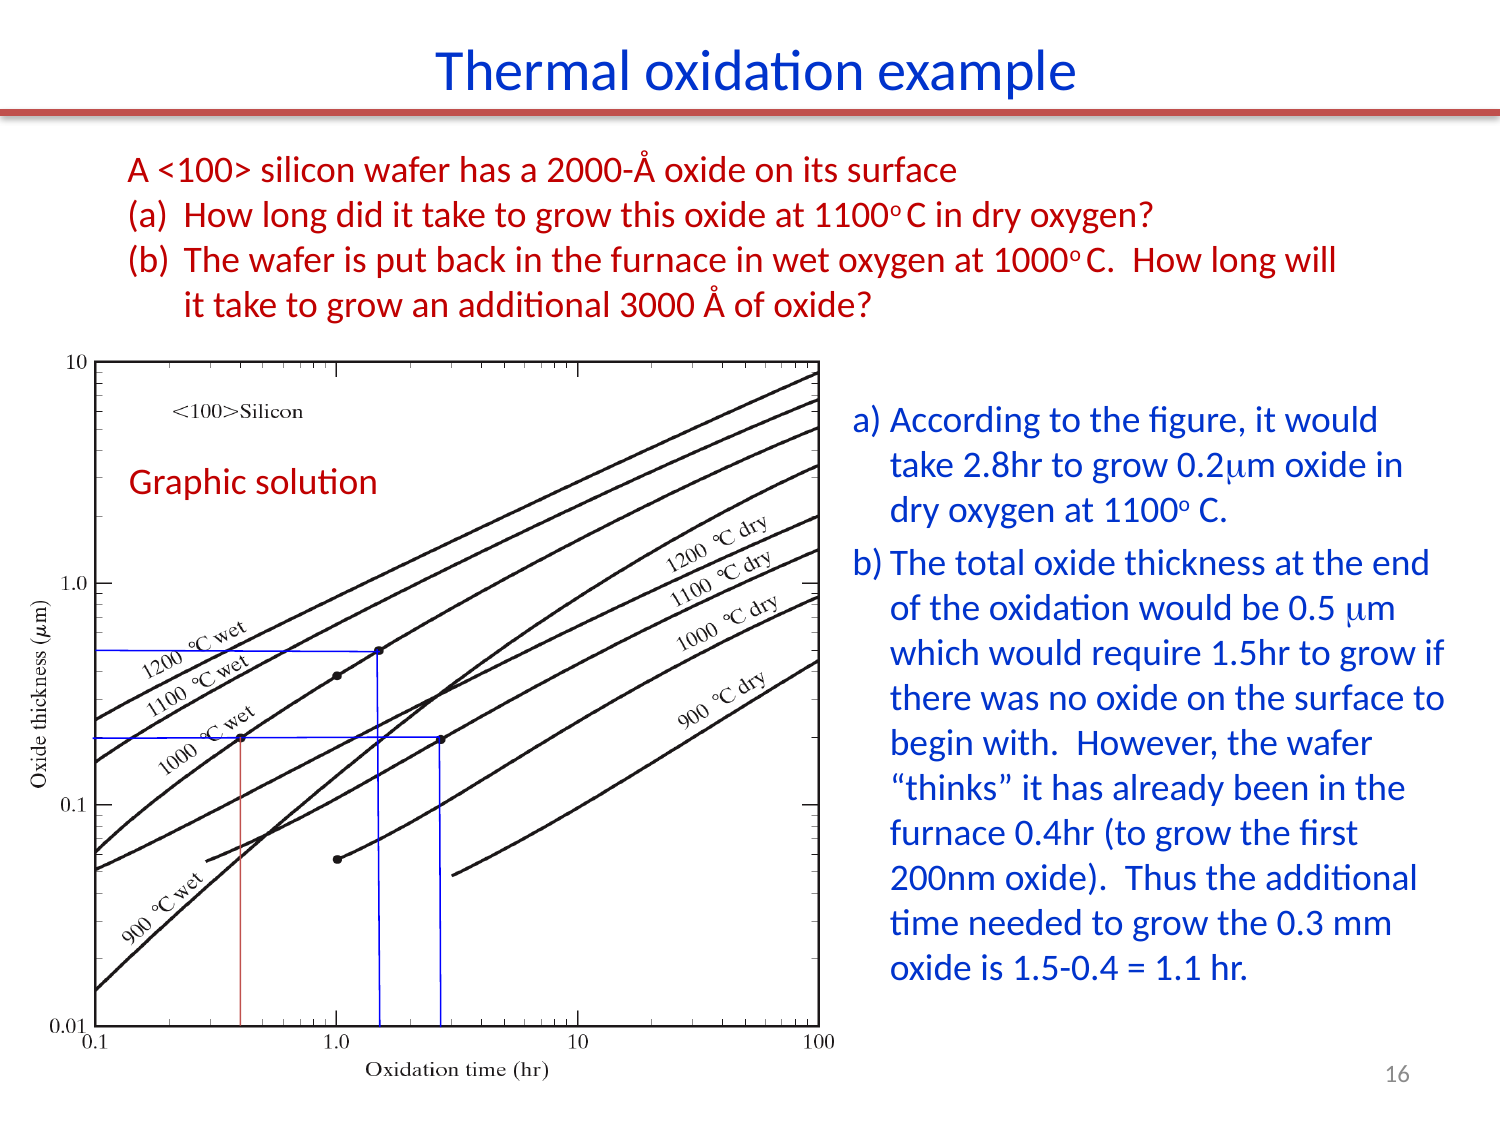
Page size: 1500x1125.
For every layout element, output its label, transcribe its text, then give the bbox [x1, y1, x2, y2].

text_box According to the figure, it would take 2.8hr to grow 0.2m oxide in dry oxygen at 1100o C. The total oxide thickness at the end of the oxidation would be 0.5 m which would require 1.5hr to grow if there was no oxide on the surface to begin with. However, the wafer “thinks” it has already been in the furnace 0.4hr (to grow the first 200nm oxide). Thus the additional time needed to grow the 0.3 mm oxide is 1.5-0.4 = 1.1 hr. [841, 387, 1463, 995]
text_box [24, 349, 838, 1085]
text_box A <100> silicon wafer has a 2000-Å oxide on its surface How long did it take to grow this oxide at 1100o C in dry oxygen? The wafer is put back in the furnace in wet oxygen at 1000o C. How long will it take to grow an additional 3000 Å of oxide? [112, 137, 1375, 333]
text_box Thermal oxidation example [421, 24, 1093, 110]
slide_number 16 [1074, 1042, 1425, 1103]
